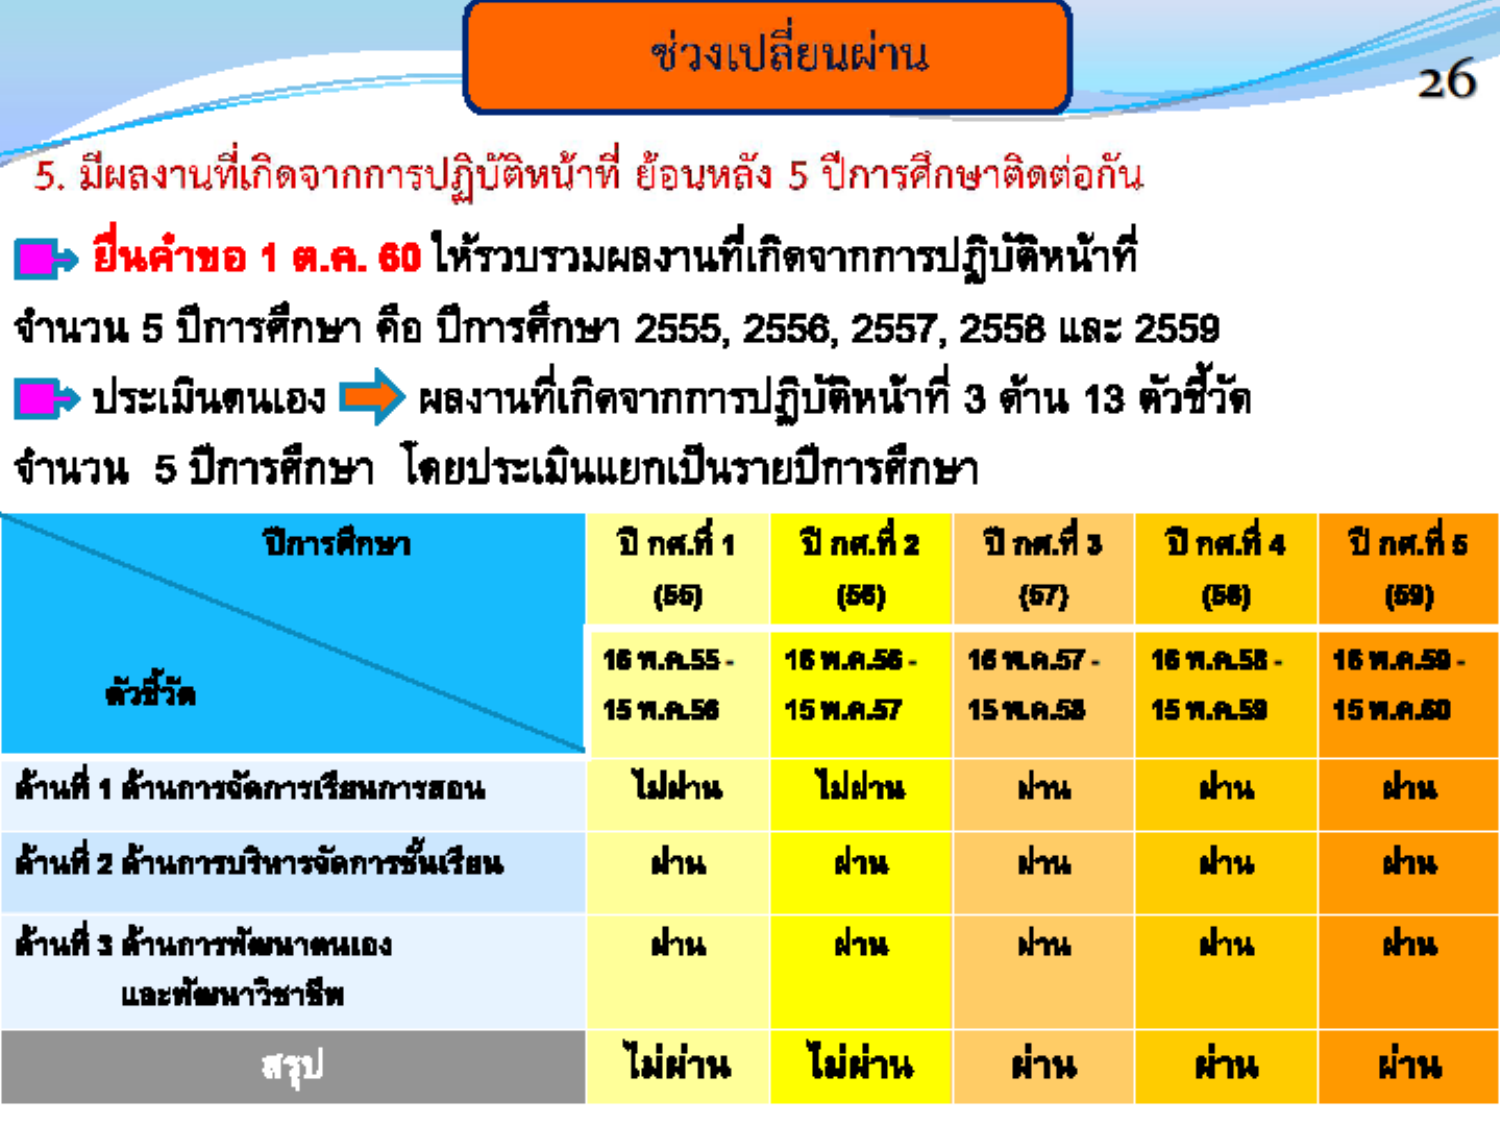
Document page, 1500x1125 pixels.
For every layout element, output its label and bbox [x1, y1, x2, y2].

text_box [0, 0, 1500, 1125]
